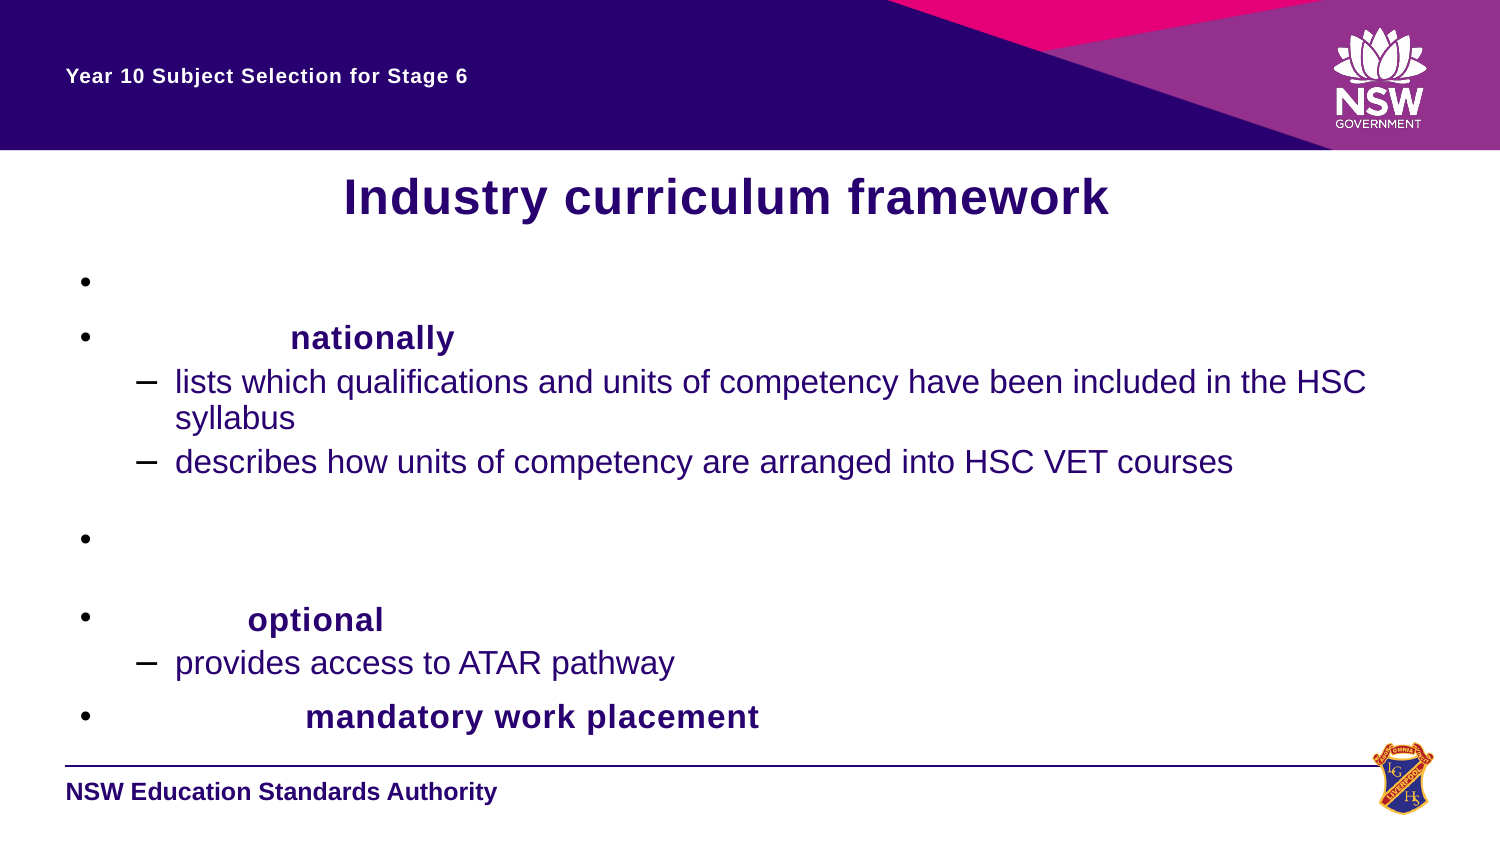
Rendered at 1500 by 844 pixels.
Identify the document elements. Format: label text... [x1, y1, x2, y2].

picture [0, 0, 1500, 844]
list Year 10 Subject Selection for Stage 6 [50, 57, 993, 107]
list Industry curriculum framework [50, 163, 1403, 256]
list Board Developed HSC VET syllabus Based on nationally endorsed Training Package(s) lists which qualifications and units of competency have been included in the HSC syllabus describes how units of competency are arranged into HSC VET courses Includes HSC outcomes and content Has an optional HSC examination provides access to ATAR pathway Includes a mandatory work placement [65, 259, 1419, 787]
